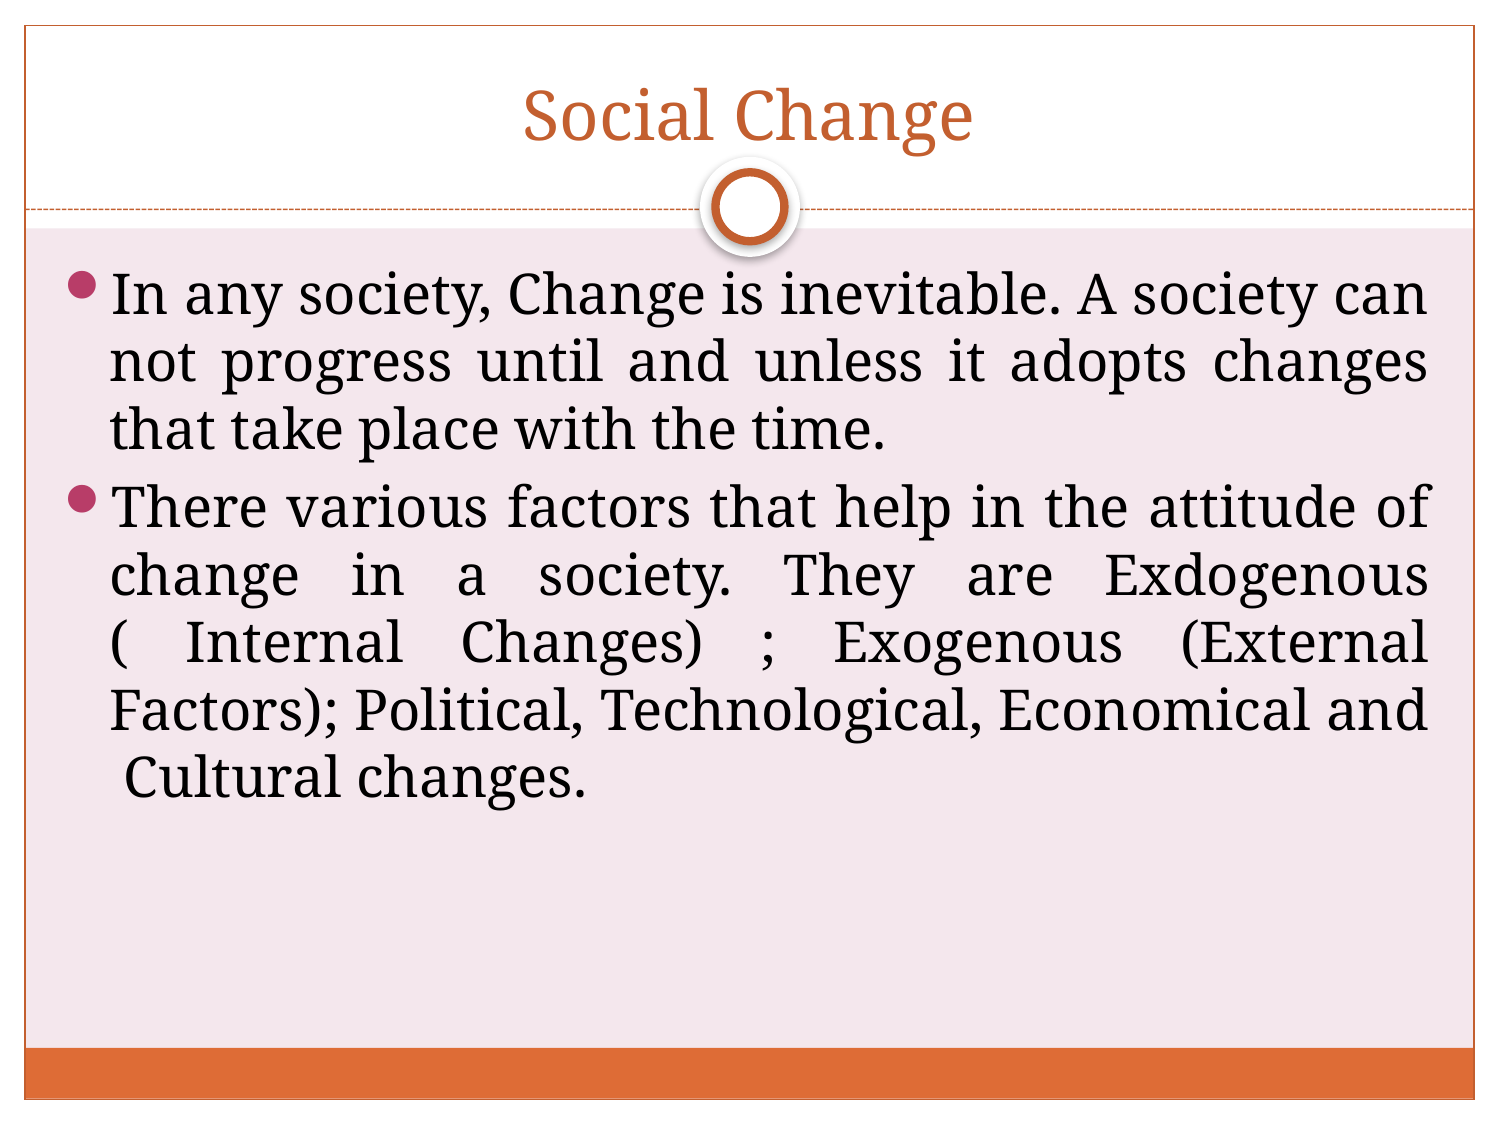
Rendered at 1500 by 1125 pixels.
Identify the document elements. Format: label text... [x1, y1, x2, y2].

title Social Change [49, 37, 1450, 162]
list In any society, Change is inevitable. A society can not progress until and unless it adopts changes that take place with the time. There various factors that help in the attitude of change in a society. They are Exdogenous ( Internal Changes) ; Exogenous (External Factors); Political, Technological, Economical and Cultural changes. [49, 250, 1445, 1001]
